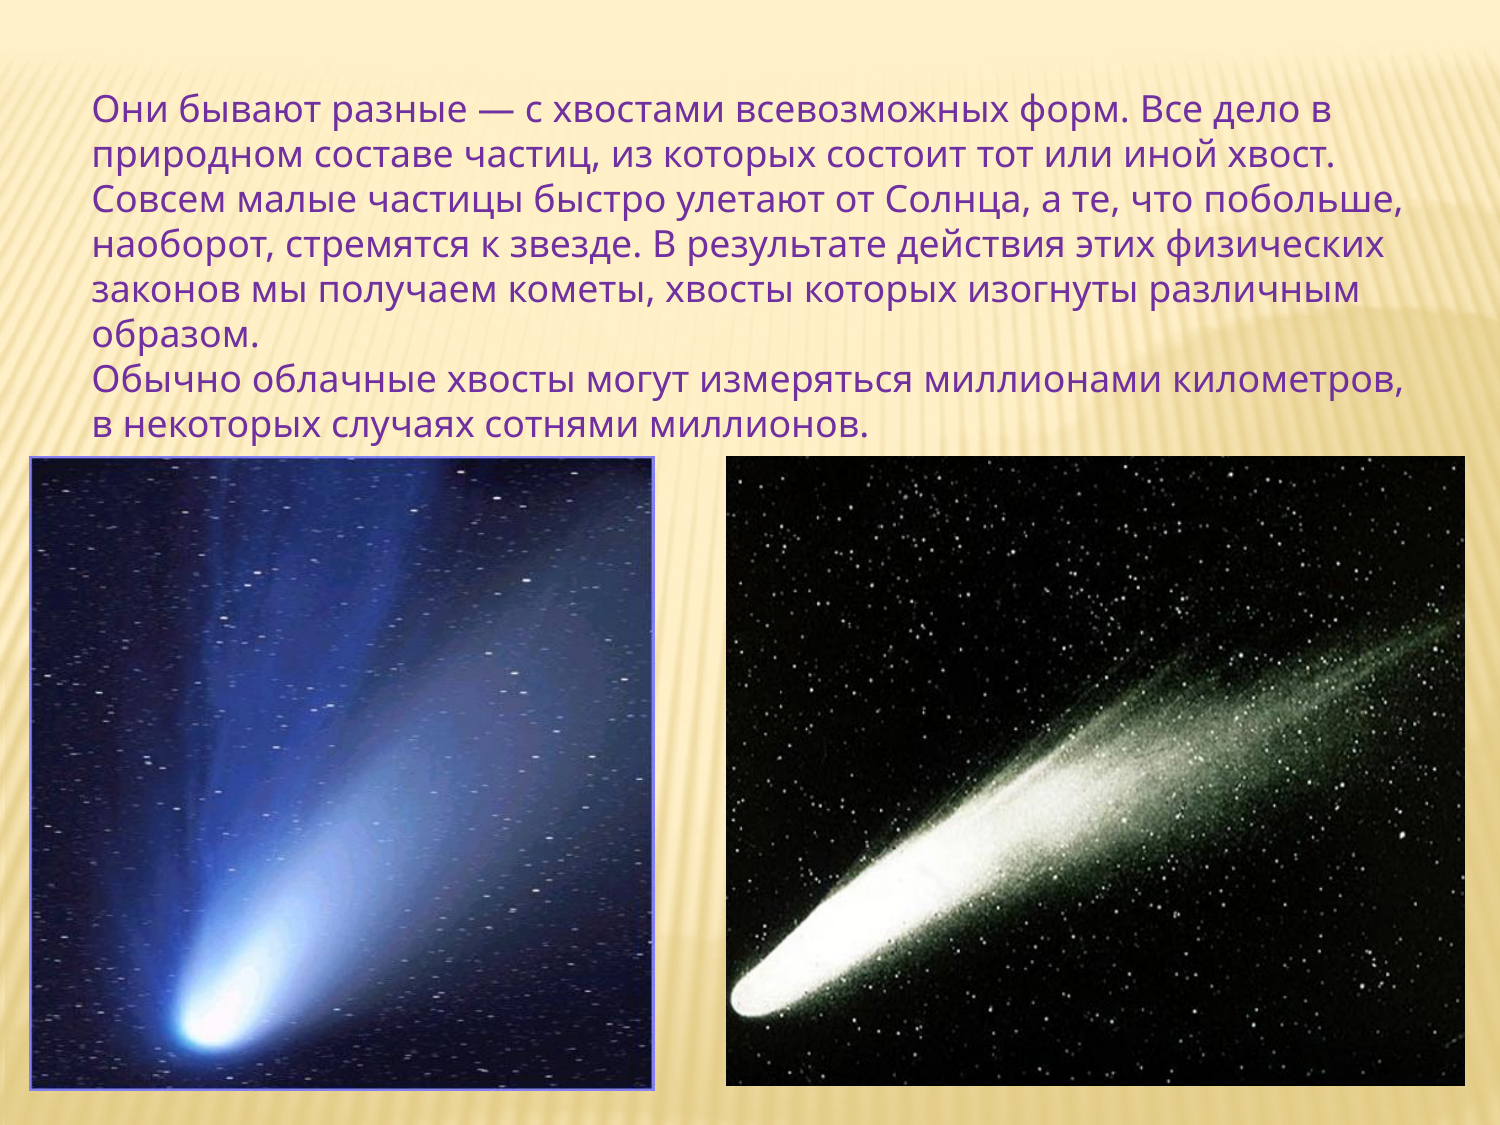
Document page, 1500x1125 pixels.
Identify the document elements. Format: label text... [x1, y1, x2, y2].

picture [29, 455, 655, 1091]
text_box Они бывают разные — с хвостами всевозможных форм. Все дело в природном составе частиц, из которых состоит тот или иной хвост. Совсем малые частицы быстро улетают от Солнца, а те, что побольше, наоборот, стремятся к звезде. В результате действия этих физических законов мы получаем кометы, хвосты которых изогнуты различным образом. Обычно облачные хвосты могут измеряться миллионами километров, в некоторых случаях сотнями миллионов. [76, 78, 1424, 453]
picture [725, 455, 1465, 1087]
